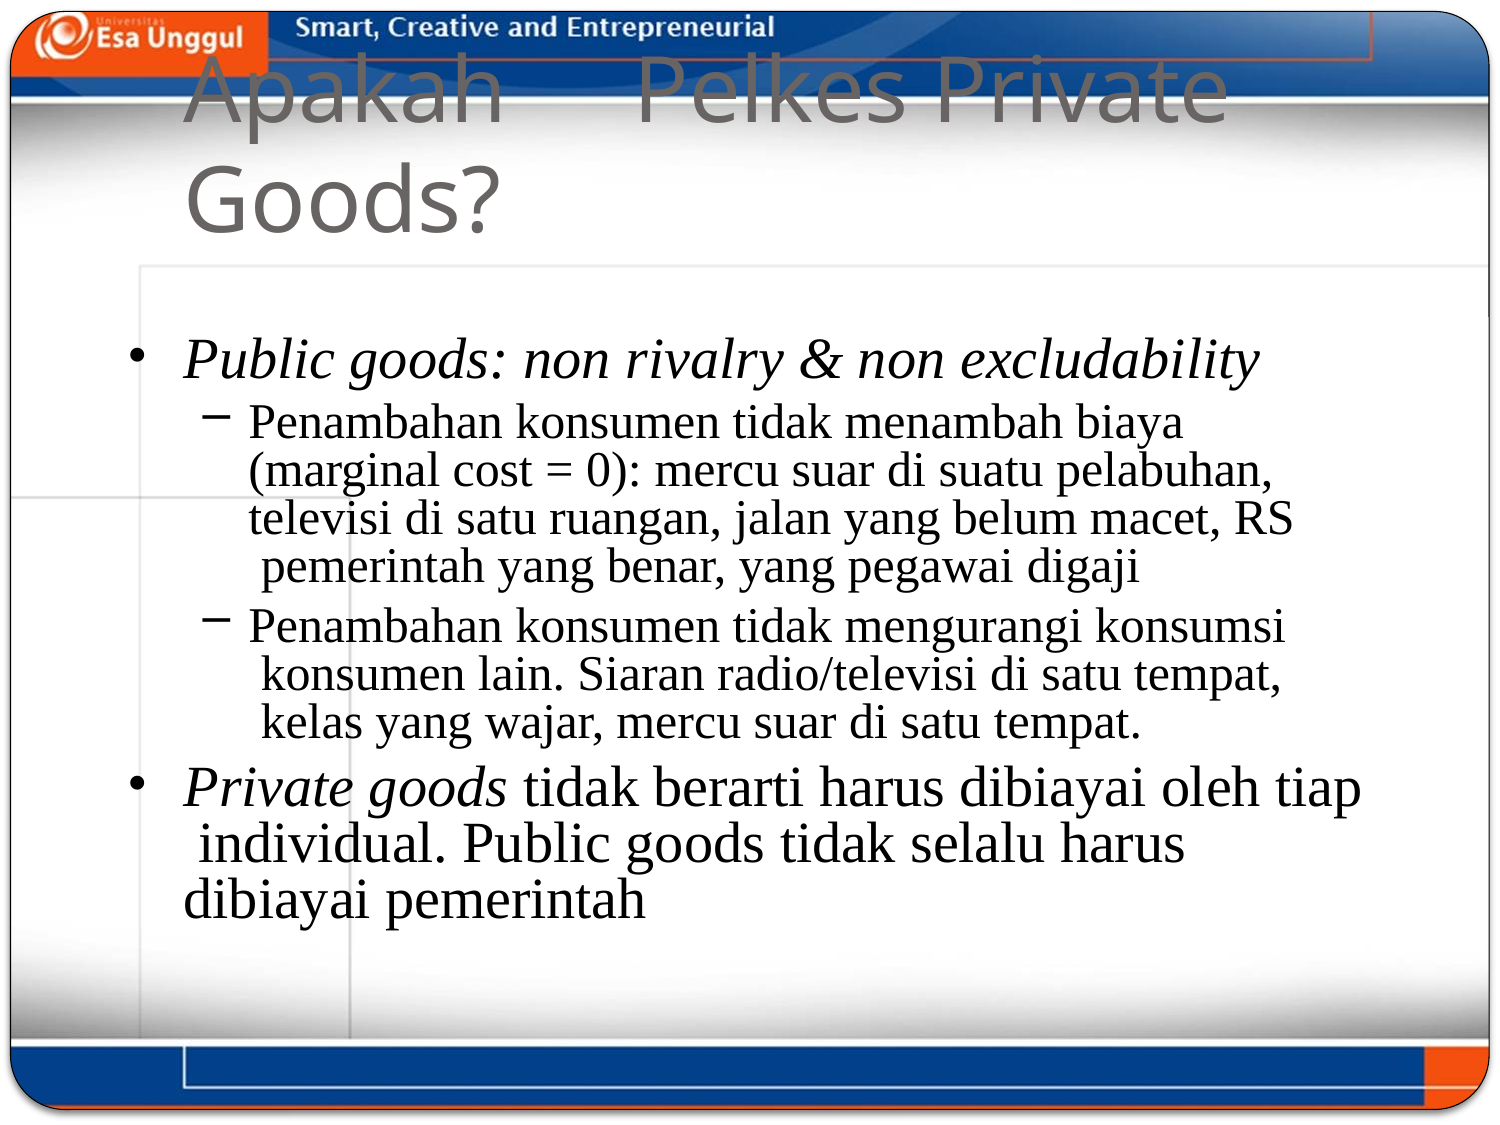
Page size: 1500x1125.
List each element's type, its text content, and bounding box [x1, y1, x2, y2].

picture [12, 12, 1488, 1108]
title Apakah Pelkes Private Goods? [181, 28, 1319, 251]
text_box Public goods: non rivalry & non excludability Penambahan konsumen tidak menambah biaya (marginal cost = 0): mercu suar di suatu pelabuhan, televisi di satu ruangan, jalan yang belum macet, RS pemerintah yang benar, yang pegawai digaji Penambahan konsumen tidak mengurangi konsumsi konsumen lain. Siaran radio/televisi di satu tempat, kelas yang wajar, mercu suar di satu tempat. Private goods tidak berarti harus dibiayai oleh tiap individual. Public goods tidak selalu harus dibiayai pemerintah [125, 318, 1370, 930]
